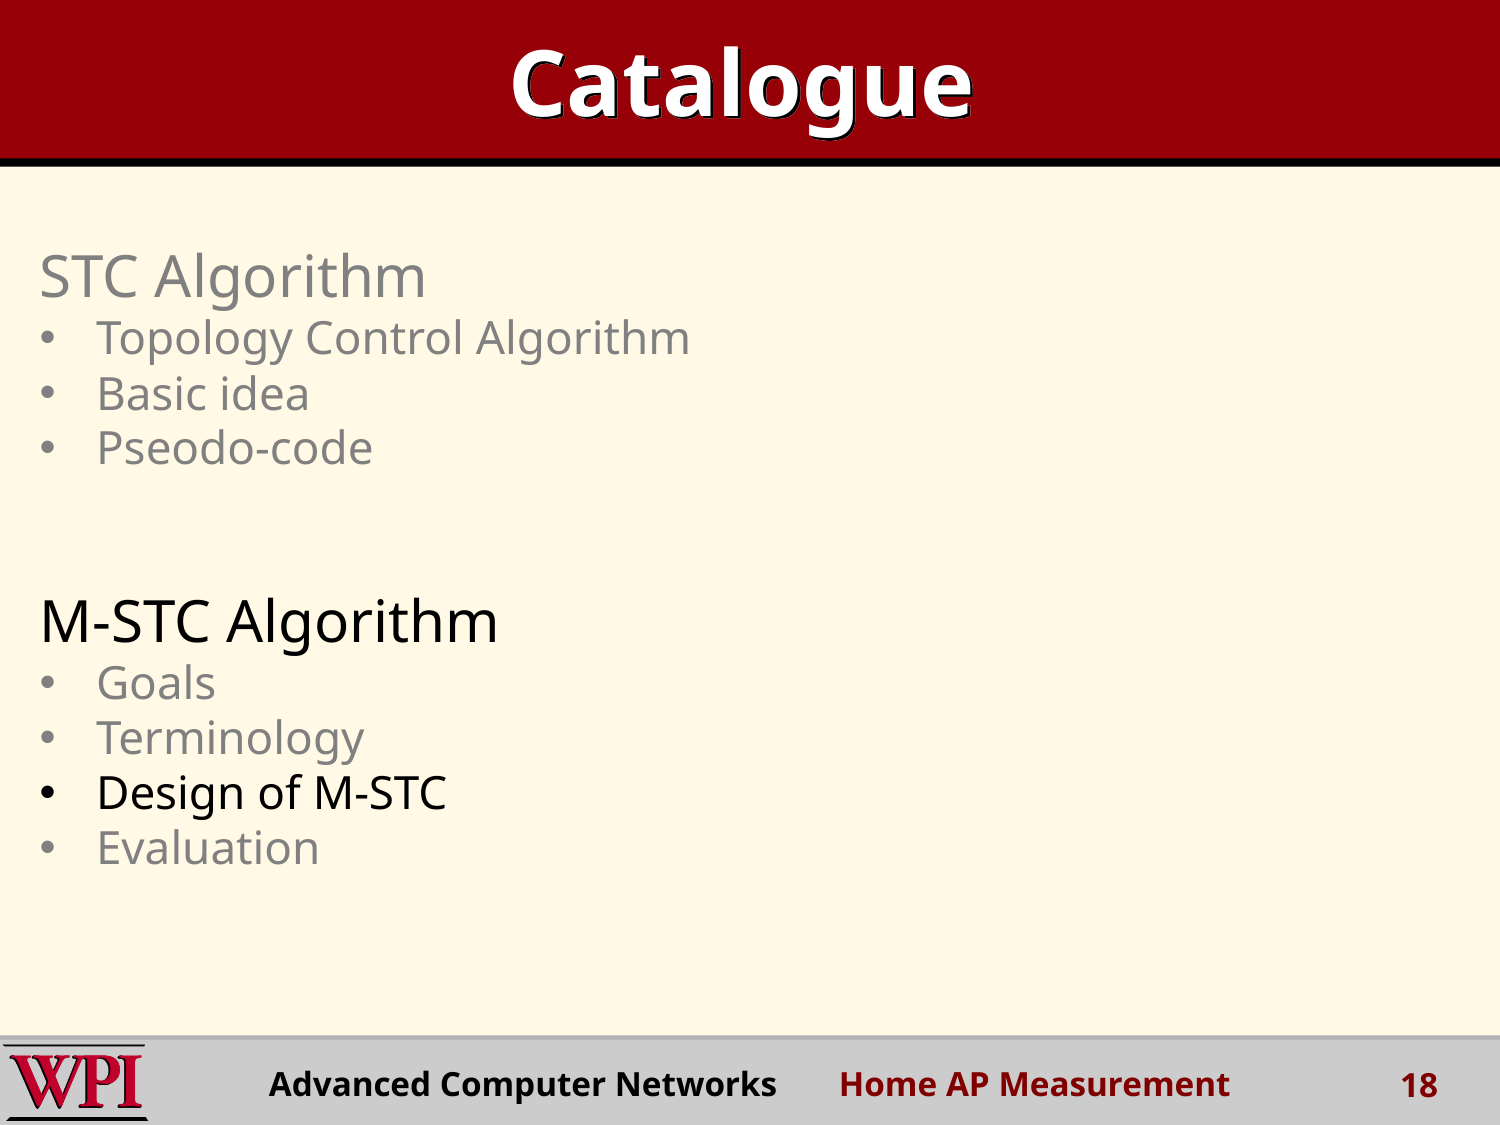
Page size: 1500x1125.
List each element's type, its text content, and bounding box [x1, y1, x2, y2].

footer Advanced Computer Networks Home AP Measurement [229, 1054, 1270, 1118]
slide_number 18 [1344, 1056, 1495, 1095]
picture [0, 167, 1500, 1035]
picture [0, 1040, 1500, 1122]
text_box STC Algorithm Topology Control Algorithm Basic idea Pseodo-code M-STC Algorithm Goals Terminology Design of M-STC Evaluation [24, 231, 1495, 1002]
picture [0, 0, 1500, 158]
title Catalogue [24, 0, 1460, 150]
